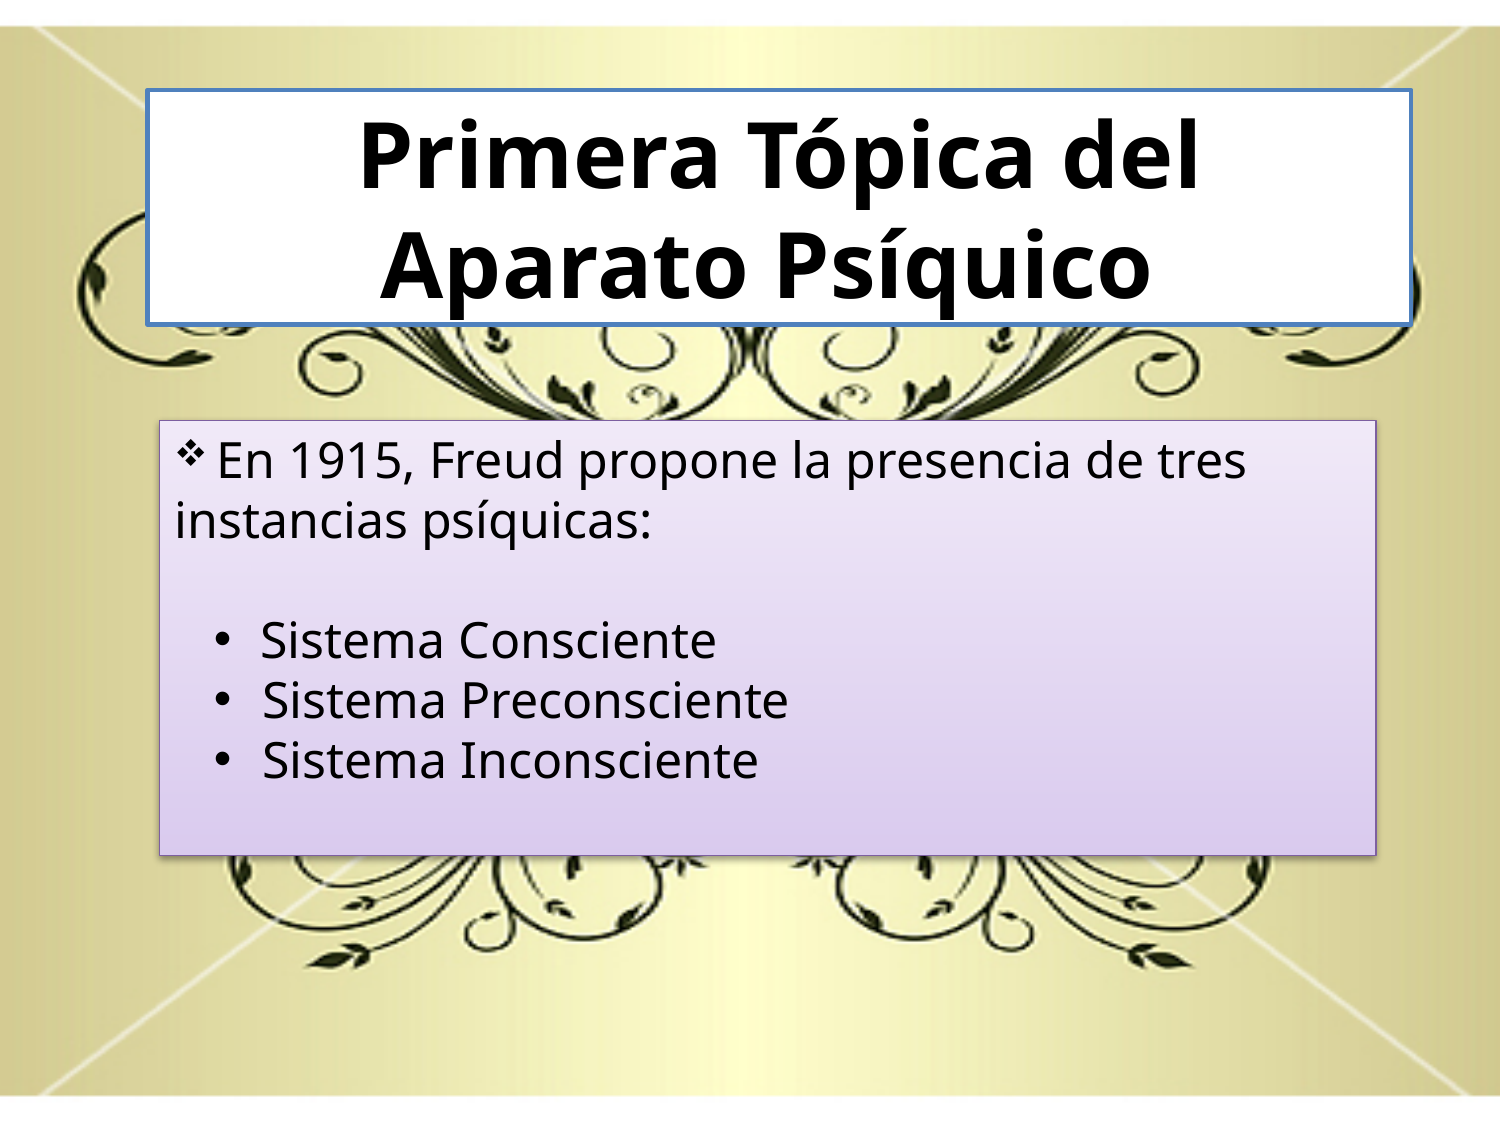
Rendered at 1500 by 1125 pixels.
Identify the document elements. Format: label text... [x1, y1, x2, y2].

picture [0, 0, 1500, 1125]
text_box Primera Tópica del Aparato Psíquico [145, 88, 1413, 327]
text_box En 1915, Freud propone la presencia de tres instancias psíquicas: Sistema Consciente Sistema Preconsciente Sistema Inconsciente [159, 420, 1377, 856]
